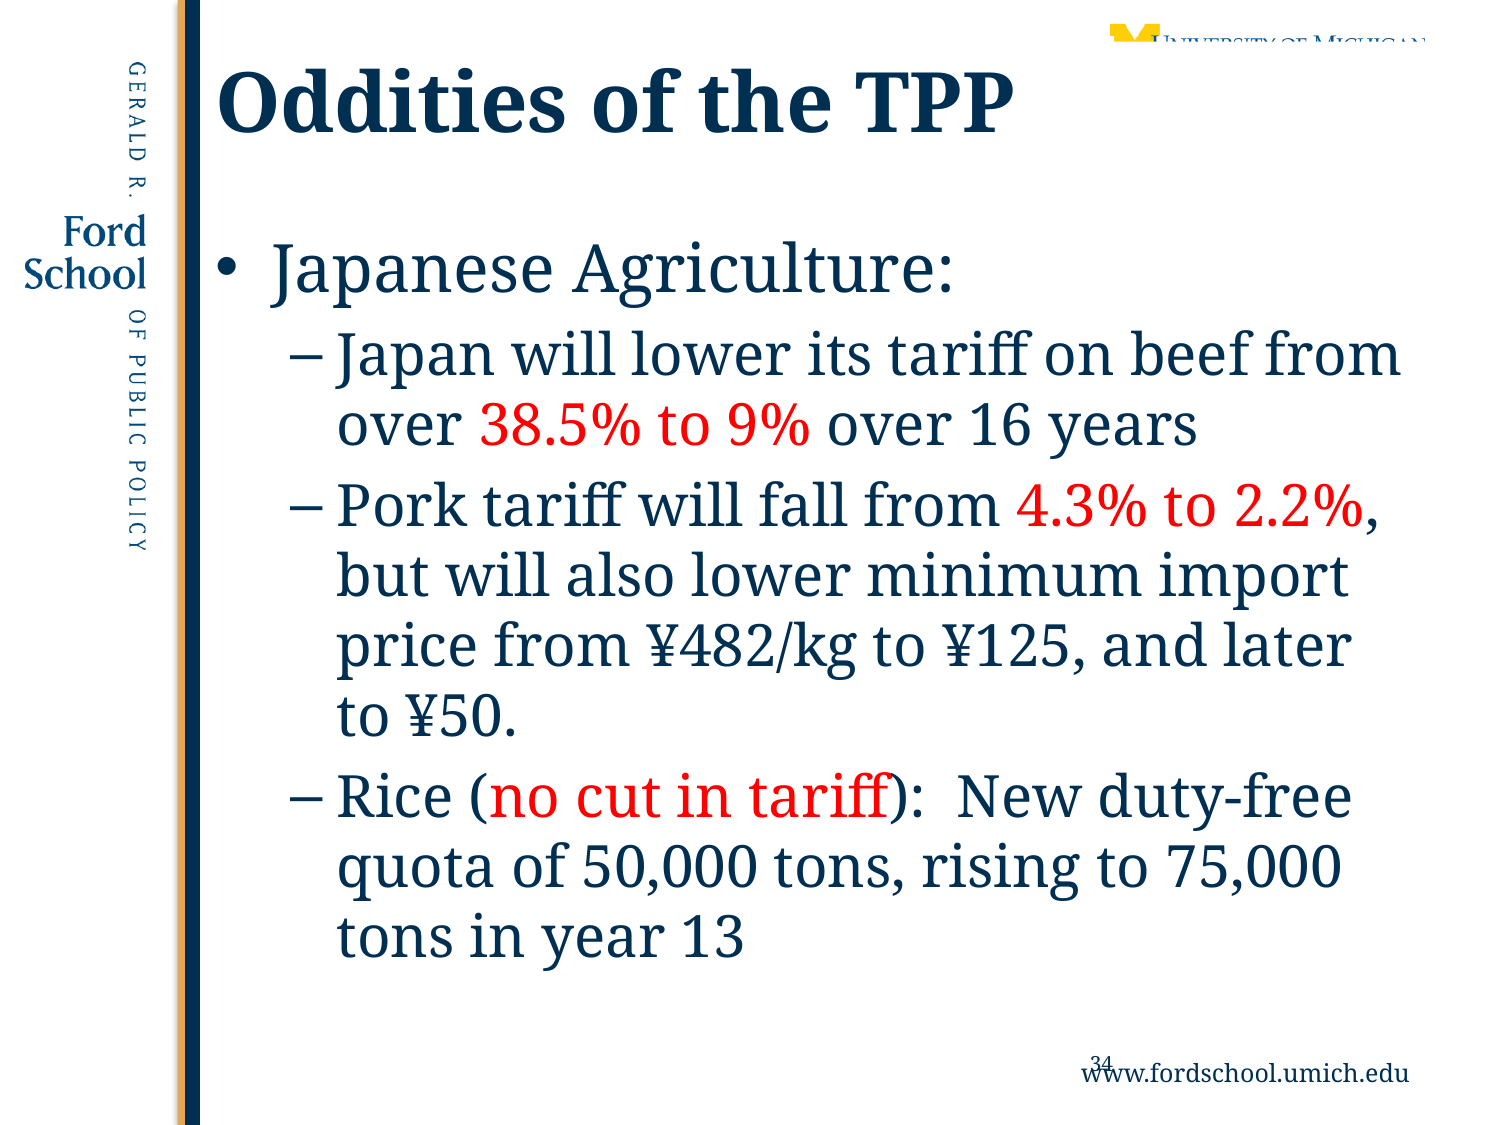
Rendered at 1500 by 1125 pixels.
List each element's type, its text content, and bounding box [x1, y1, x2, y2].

list Japanese Agriculture: Japan will lower its tariff on beef from over 38.5% to 9% over 16 years Pork tariff will fall from 4.3% to 2.2%, but will also lower minimum import price from ¥482/kg to ¥125, and later to ¥50. Rice (no cut in tariff): New duty-free quota of 50,000 tons, rising to 75,000 tons in year 13 [199, 217, 1426, 1006]
title Oddities of the TPP [199, 41, 1429, 230]
slide_number 34 [1074, 1042, 1425, 1103]
